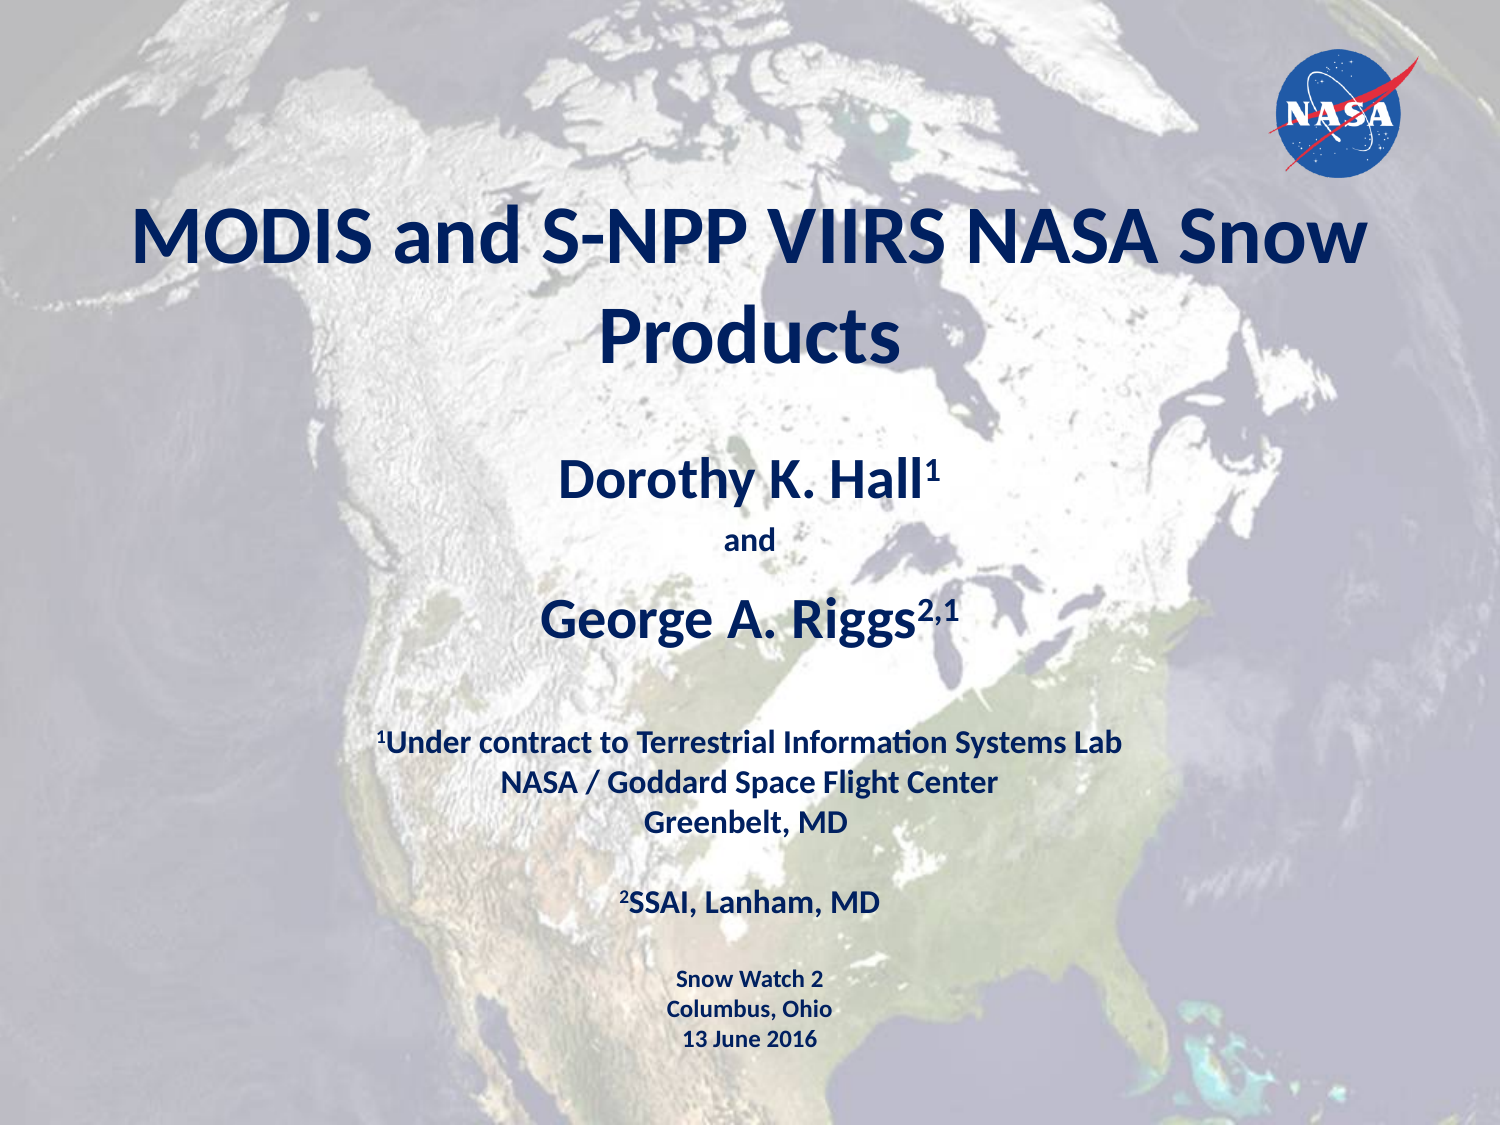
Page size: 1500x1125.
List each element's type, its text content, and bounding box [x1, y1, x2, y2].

text_box Snow Watch 2 Columbus, Ohio 13 June 2016 [449, 955, 1050, 1060]
text_box Dorothy K. Hall1 and George A. Riggs2,1 1Under contract to Terrestrial Information Systems Lab NASA / Goddard Space Flight Center Greenbelt, MD 2SSAI, Lanham, MD [156, 432, 1344, 967]
text_box MODIS and S-NPP VIIRS NASA Snow Products [62, 173, 1438, 388]
picture [0, 0, 1500, 1125]
